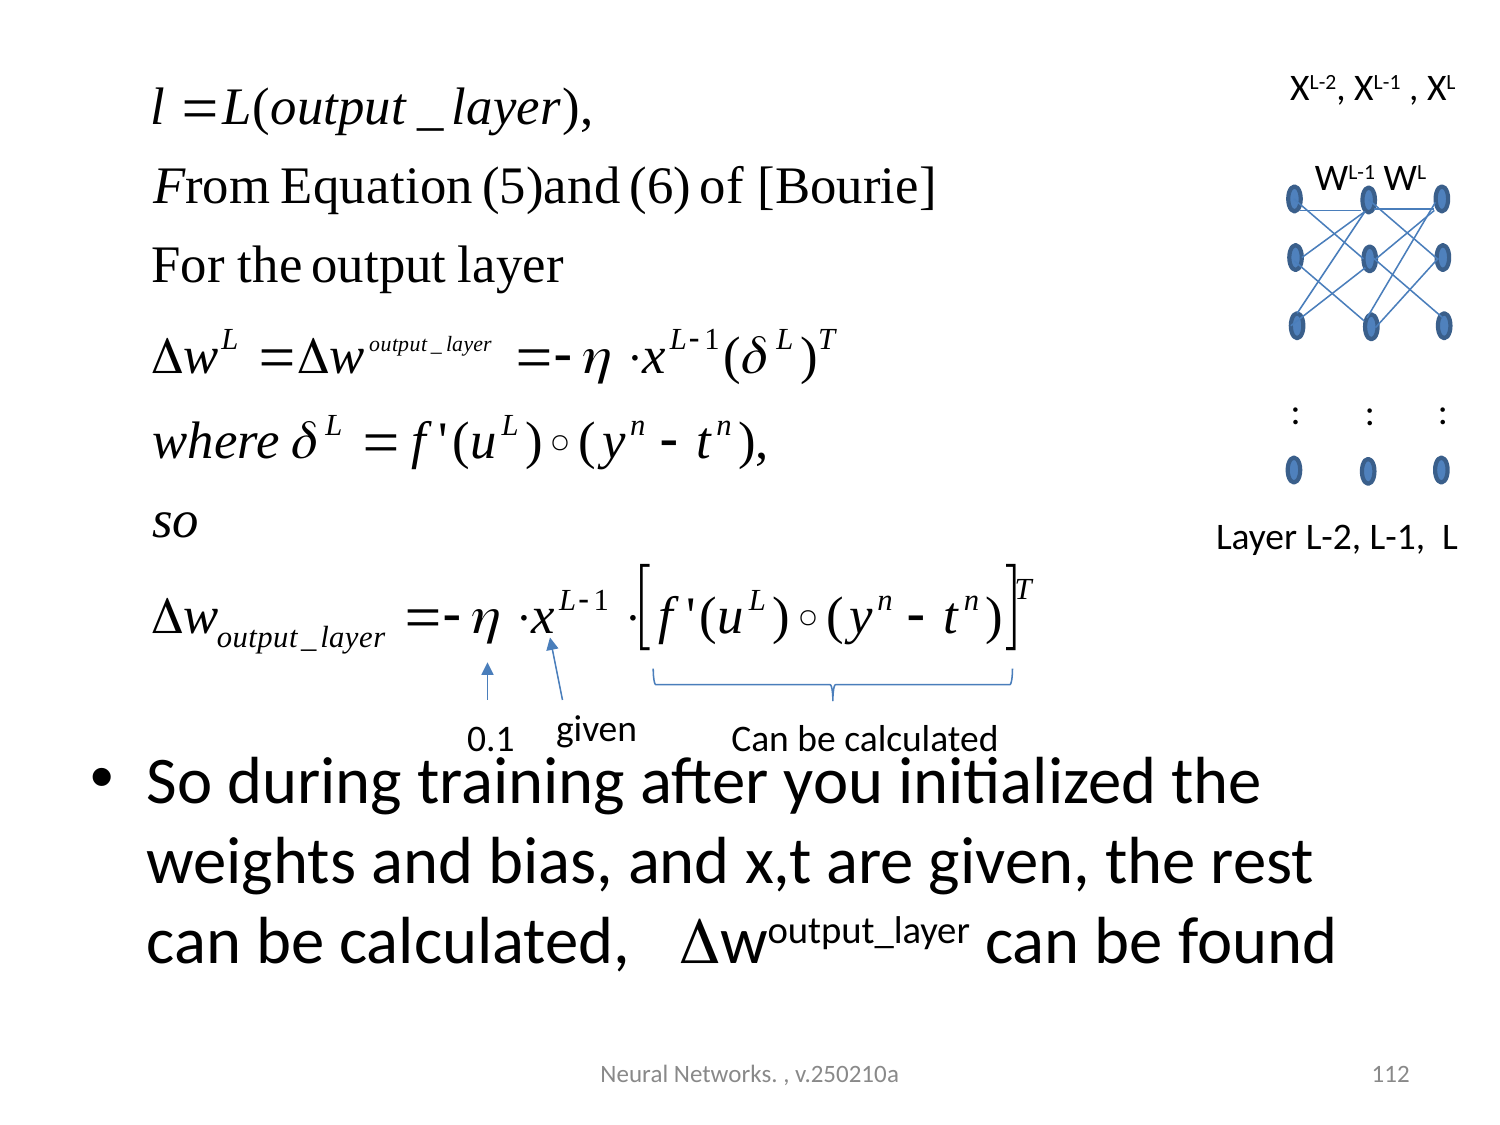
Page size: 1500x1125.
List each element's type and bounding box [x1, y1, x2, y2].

text_box [716, 706, 1014, 767]
list [75, 262, 1425, 1005]
text_box [1194, 55, 1494, 566]
footer [512, 1042, 988, 1103]
title [75, 45, 1425, 233]
text_box [652, 668, 1014, 702]
slide_number [1074, 1042, 1425, 1103]
text_box [143, 74, 1048, 757]
text_box [452, 706, 530, 767]
